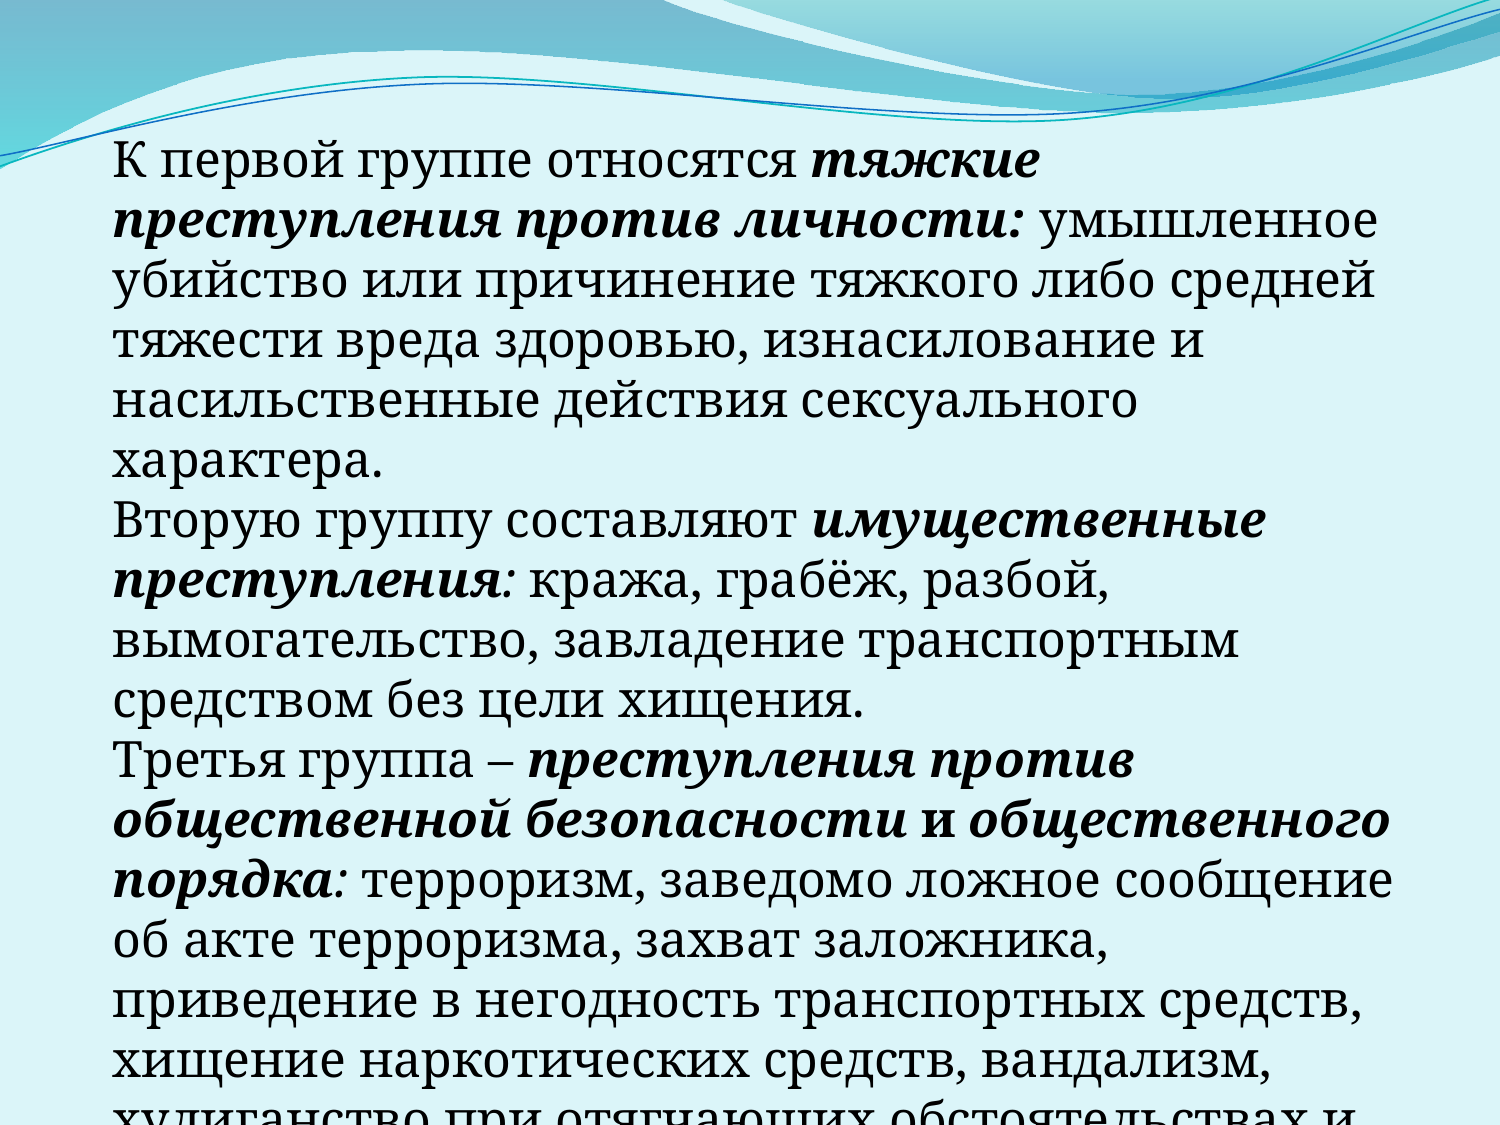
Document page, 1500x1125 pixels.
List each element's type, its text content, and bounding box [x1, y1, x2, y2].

list К первой группе относятся тяжкие преступления против личности: умышленное убийство или причинение тяжкого либо средней тяжести вреда здоровью, изнасилование и насильственные действия сексуального характера. Вторую группу составляют имущественные преступления: кража, грабёж, разбой, вымогательство, завладение транспортным средством без цели хищения. Третья группа – преступления против общественной безопасности и общественного порядка: терроризм, заведомо ложное сообщение об акте терроризма, захват заложника, приведение в негодность транспортных средств, хищение наркотических средств, вандализм, хулиганство при отягчающих обстоятельствах и др. [53, 0, 1412, 965]
